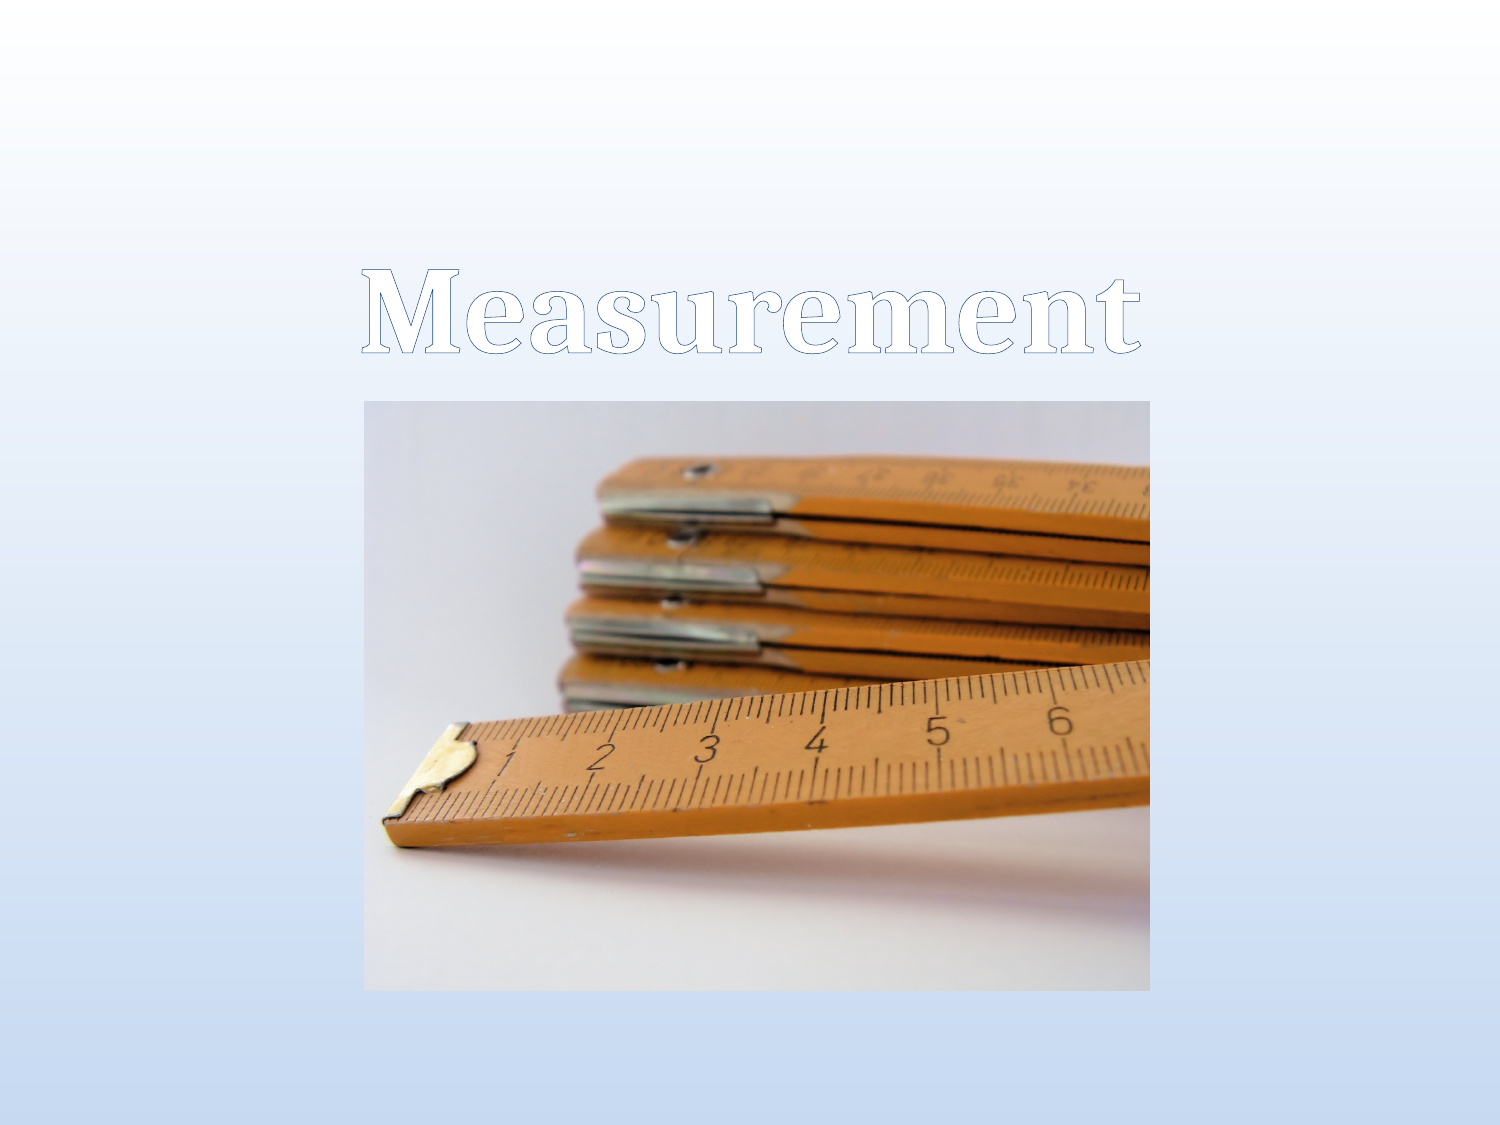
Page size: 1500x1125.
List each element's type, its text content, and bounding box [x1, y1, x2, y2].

picture [363, 401, 1150, 992]
title Measurement [112, 182, 1388, 424]
